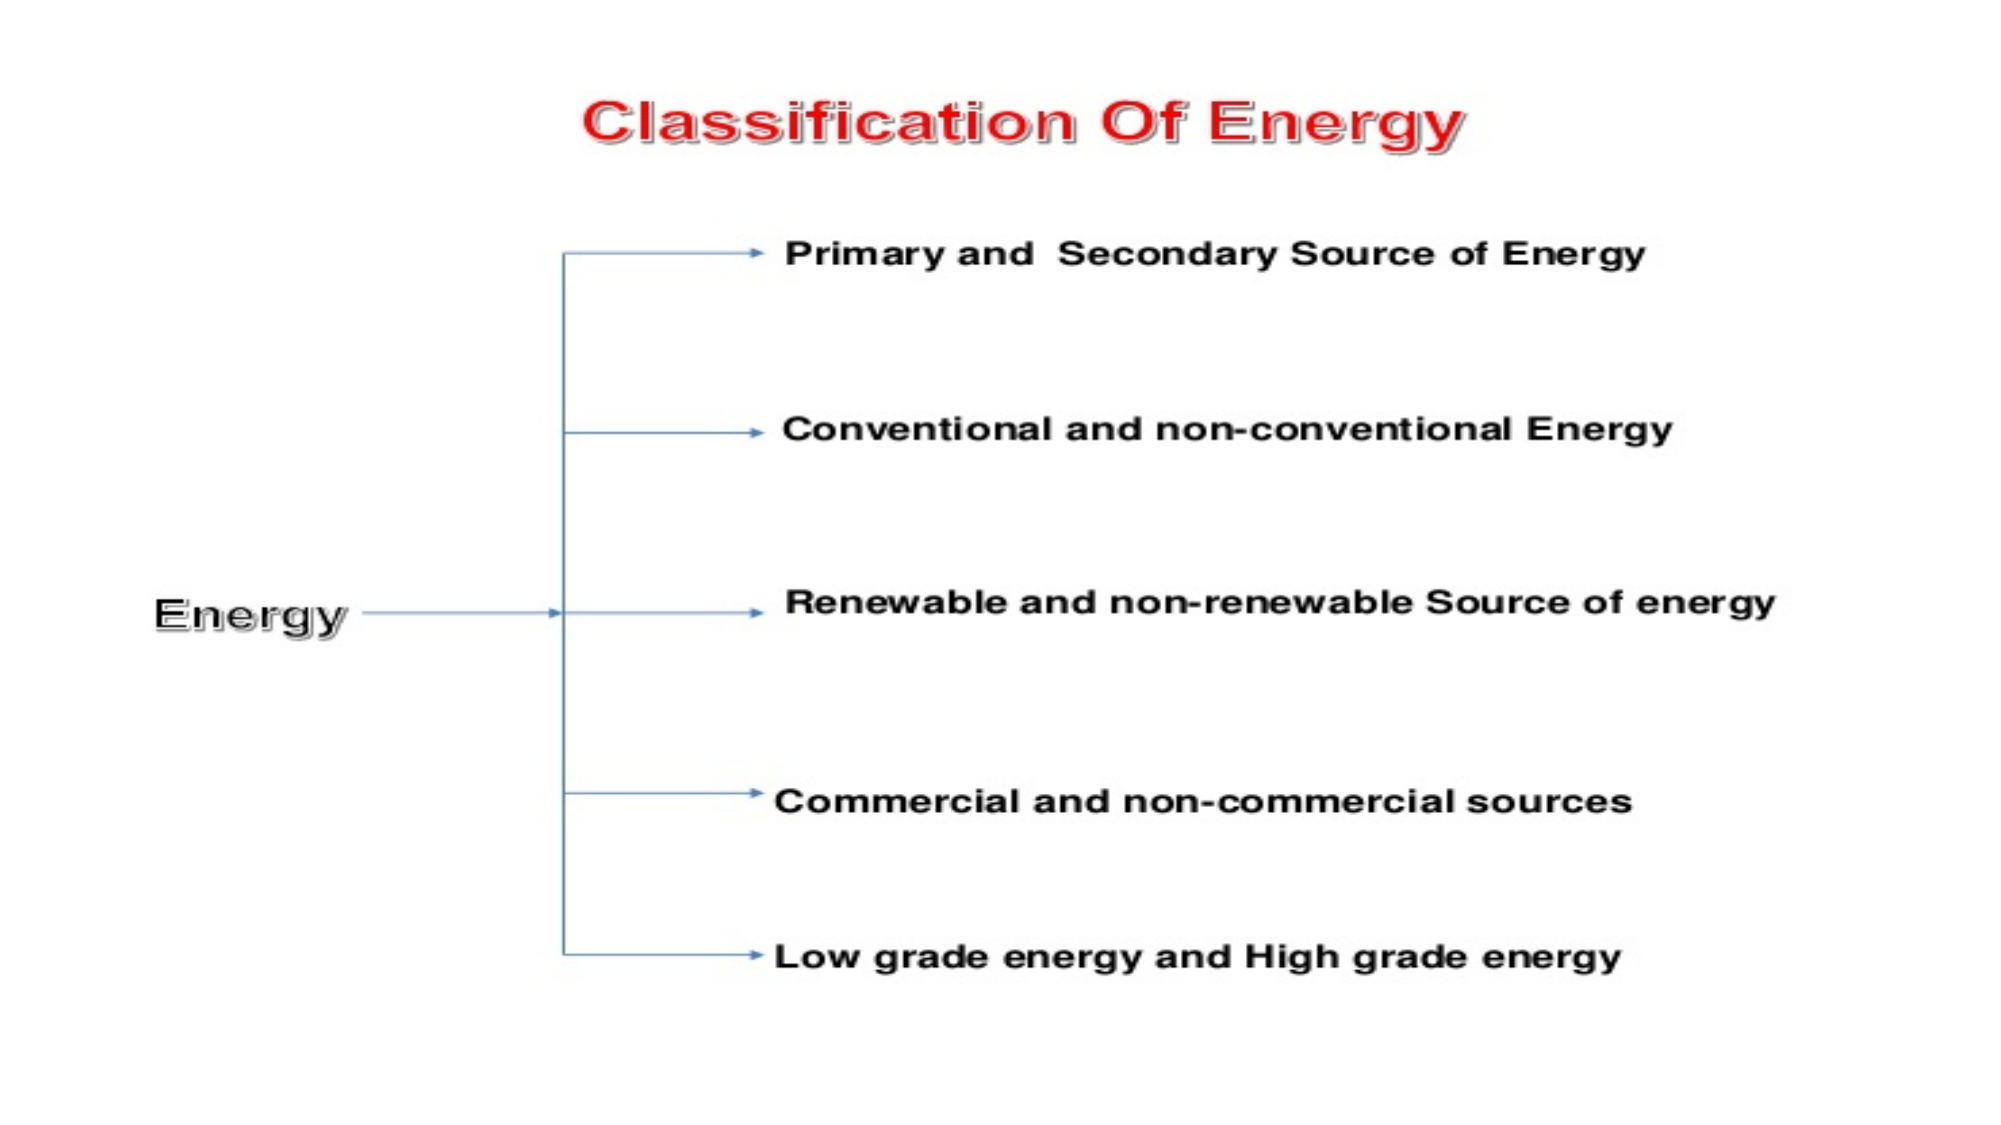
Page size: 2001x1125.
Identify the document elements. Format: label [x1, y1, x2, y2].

list [106, 60, 1832, 1014]
